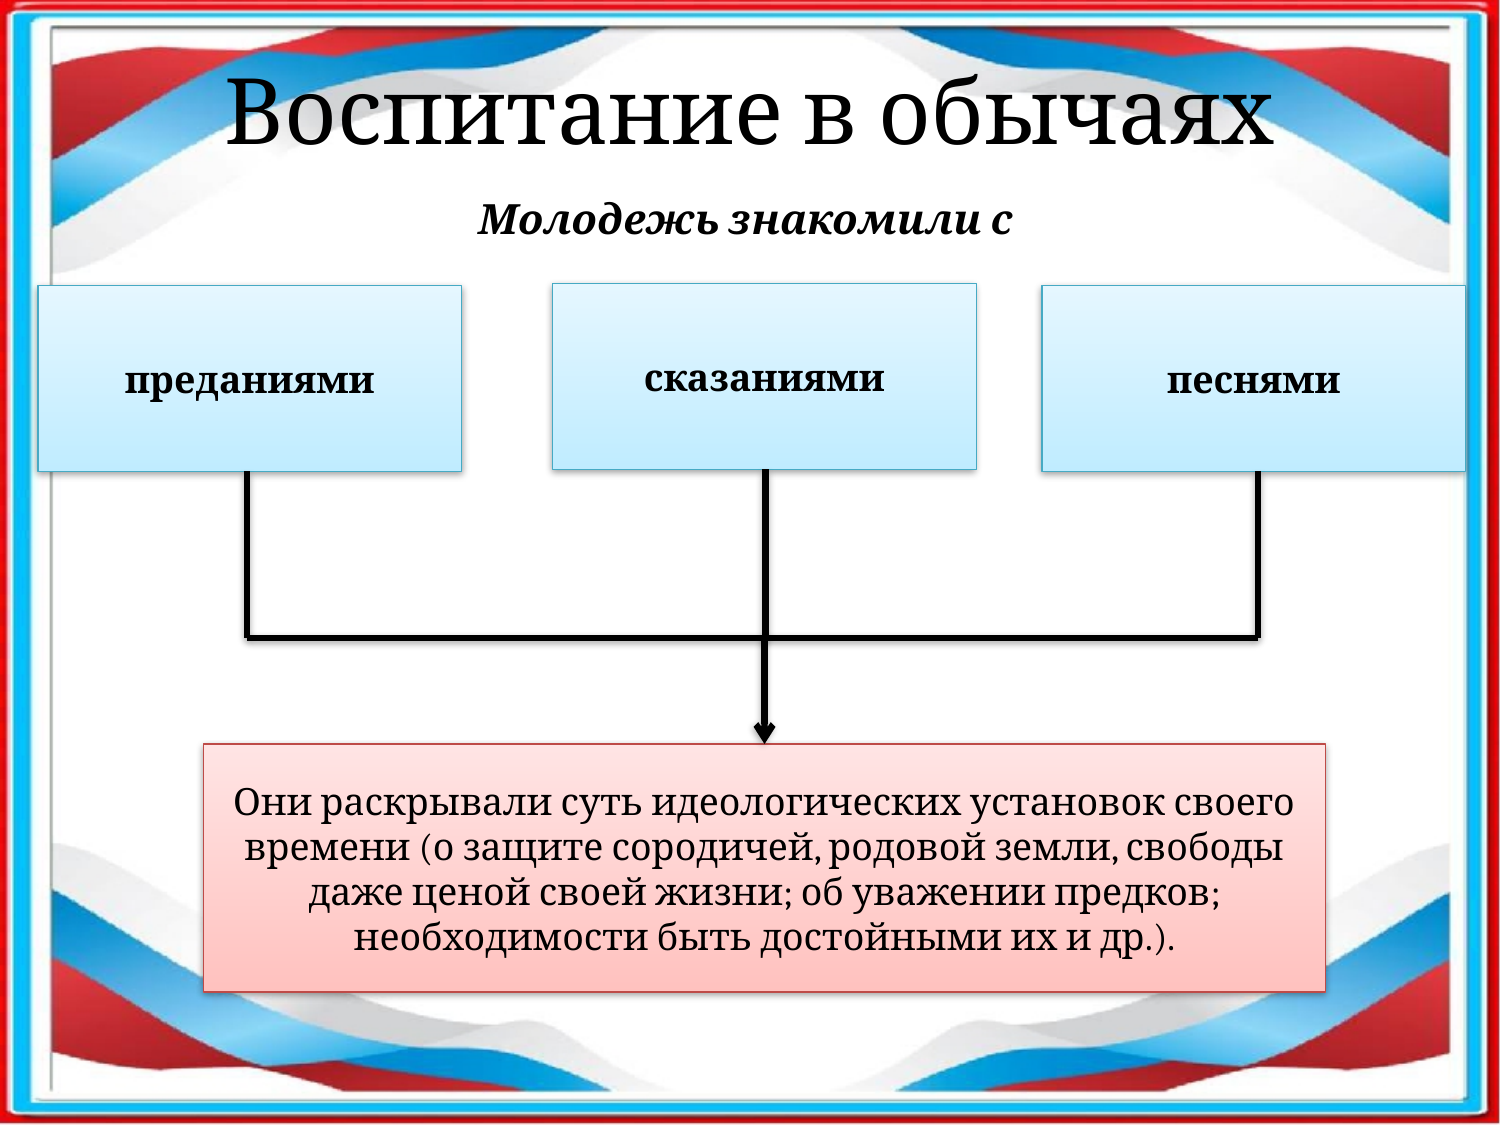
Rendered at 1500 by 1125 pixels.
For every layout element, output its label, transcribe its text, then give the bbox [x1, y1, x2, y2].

text_box Они раскрывали суть идеологических установок своего времени (о защите сородичей, родовой земли, свободы даже ценой своей жизни; об уважении предков; необходимости быть достойными их и др.). [203, 753, 1326, 993]
text_box Молодежь знакомили с [463, 186, 1037, 251]
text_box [37, 283, 1466, 745]
picture [0, 0, 1500, 1125]
text_box Воспитание в обычаях [74, 45, 1425, 186]
